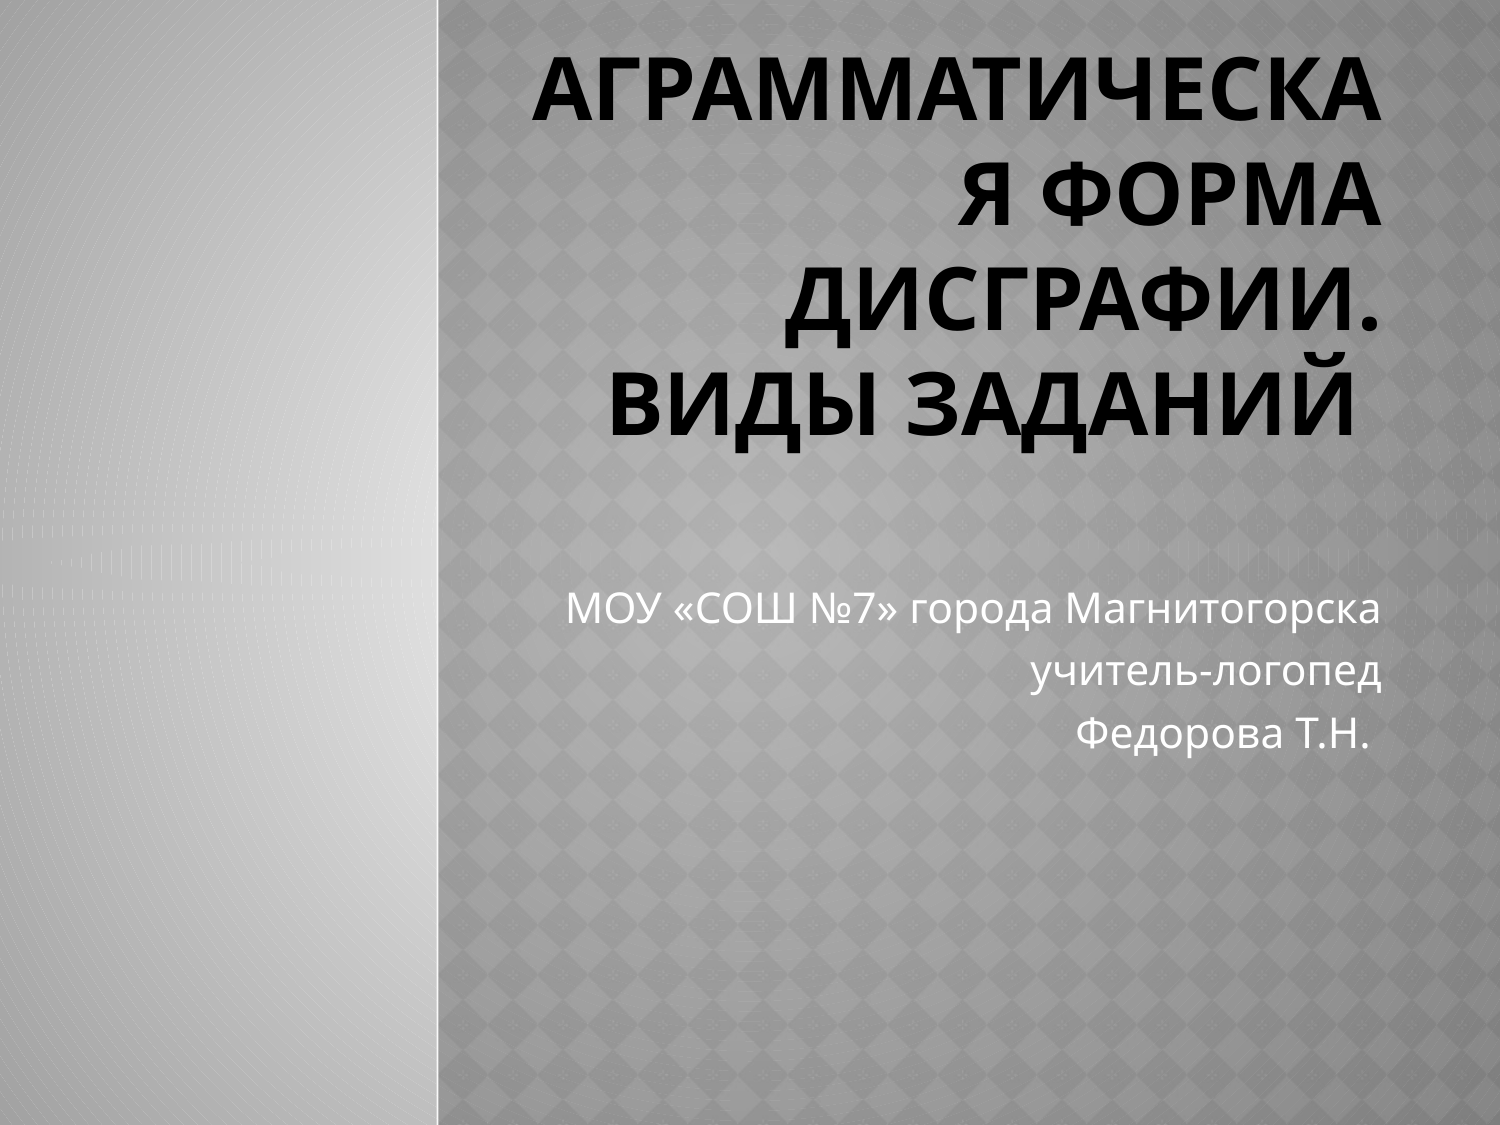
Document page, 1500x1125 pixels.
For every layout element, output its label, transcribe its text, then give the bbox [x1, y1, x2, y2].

title аграмматическая форма дисграфии. Виды заданий [480, 87, 1390, 558]
subtitle МОУ «СОШ №7» города Магнитогорска учитель-логопед Федорова Т.Н. [550, 580, 1390, 762]
